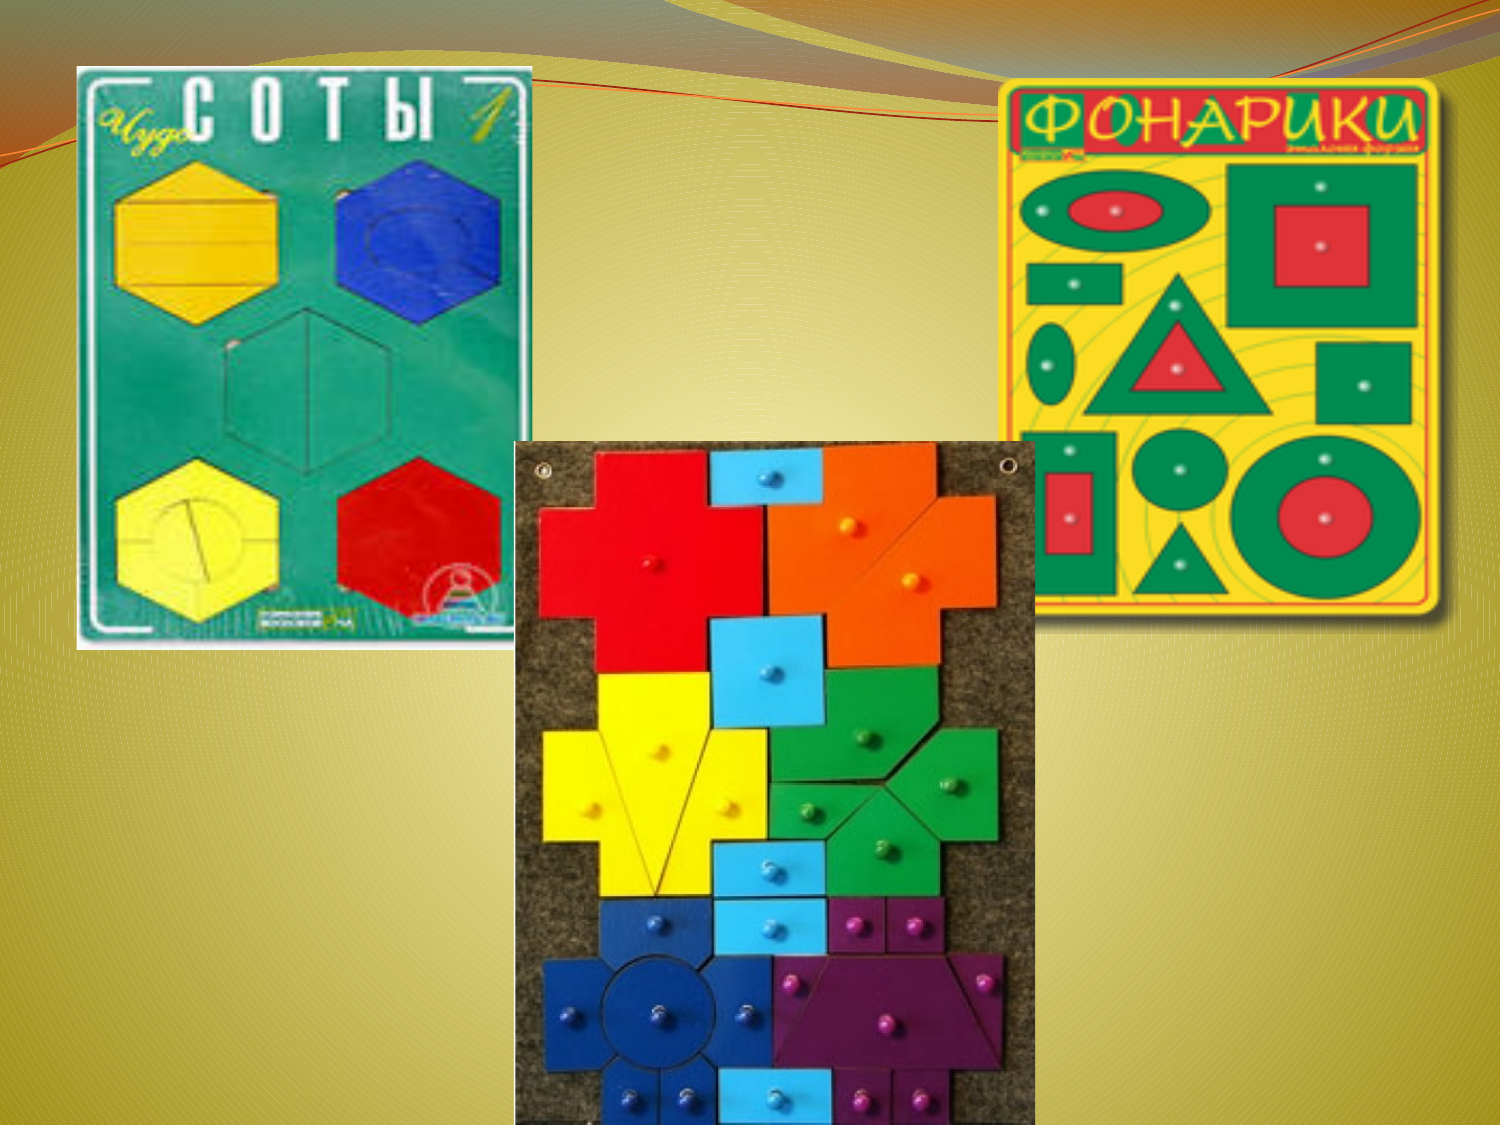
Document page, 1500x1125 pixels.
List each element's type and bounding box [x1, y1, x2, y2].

picture [76, 66, 1458, 1125]
